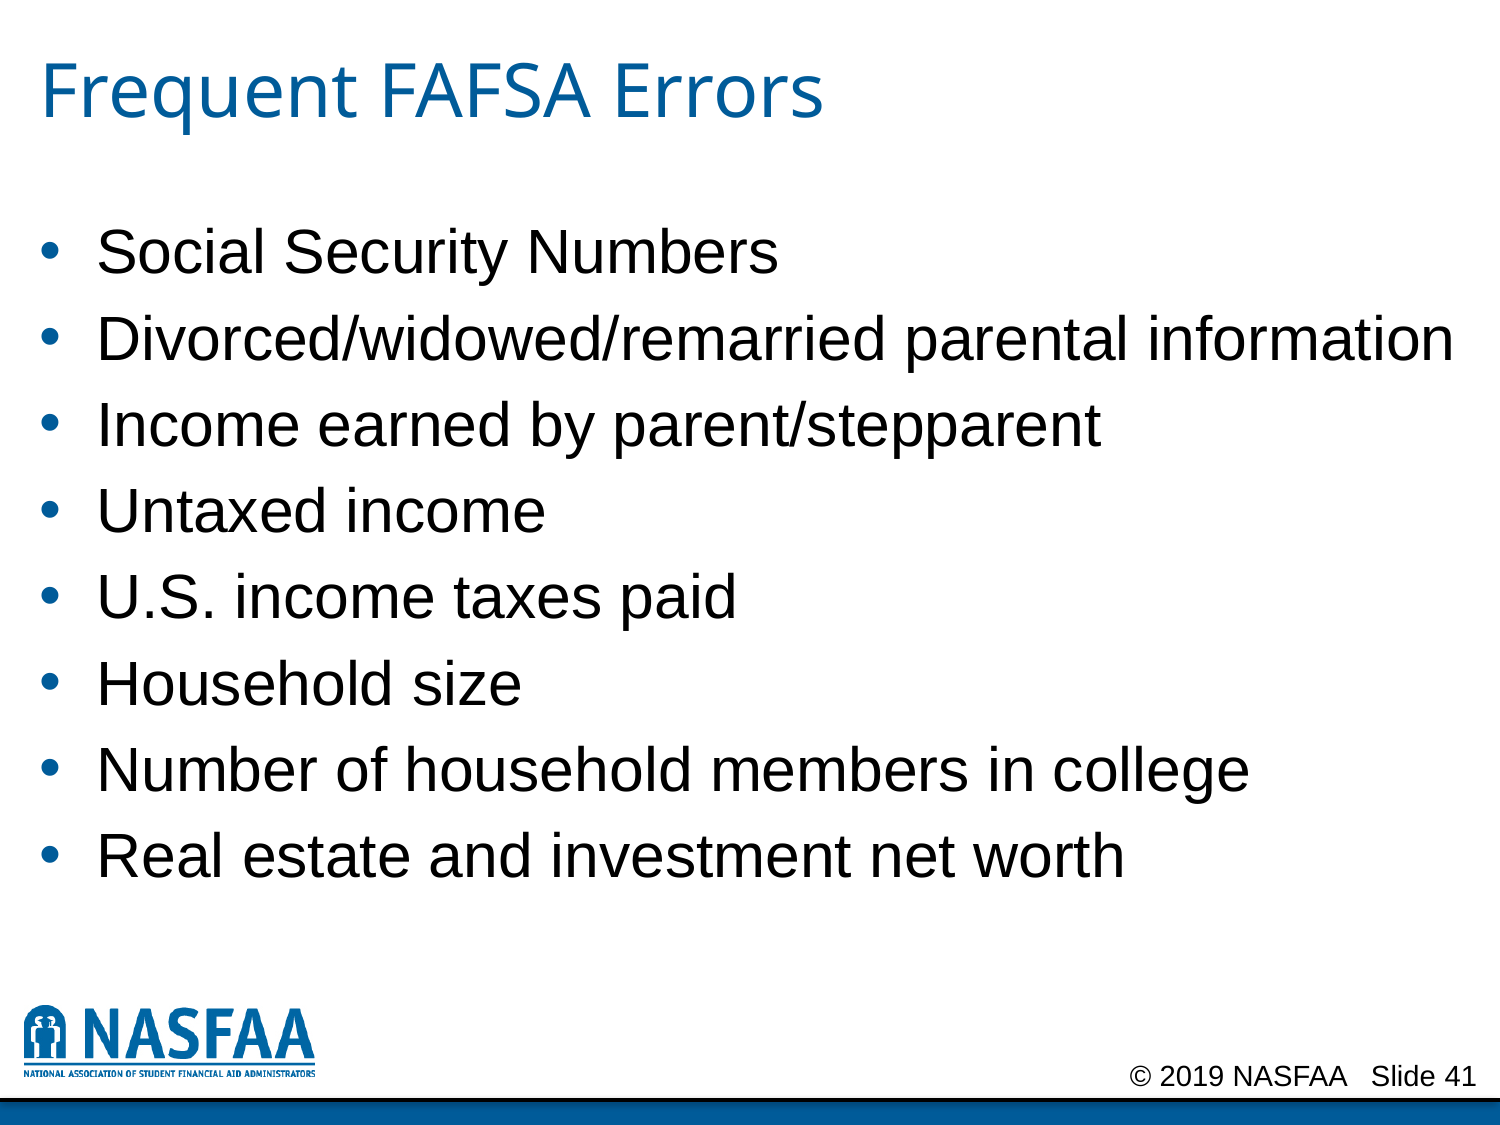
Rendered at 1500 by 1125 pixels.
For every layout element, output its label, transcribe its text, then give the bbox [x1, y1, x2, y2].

title Frequent FAFSA Errors [24, 0, 1475, 188]
list Social Security Numbers Divorced/widowed/remarried parental information Income earned by parent/stepparent Untaxed income U.S. income taxes paid Household size Number of household members in college Real estate and investment net worth [24, 212, 1475, 955]
picture [24, 1005, 315, 1077]
